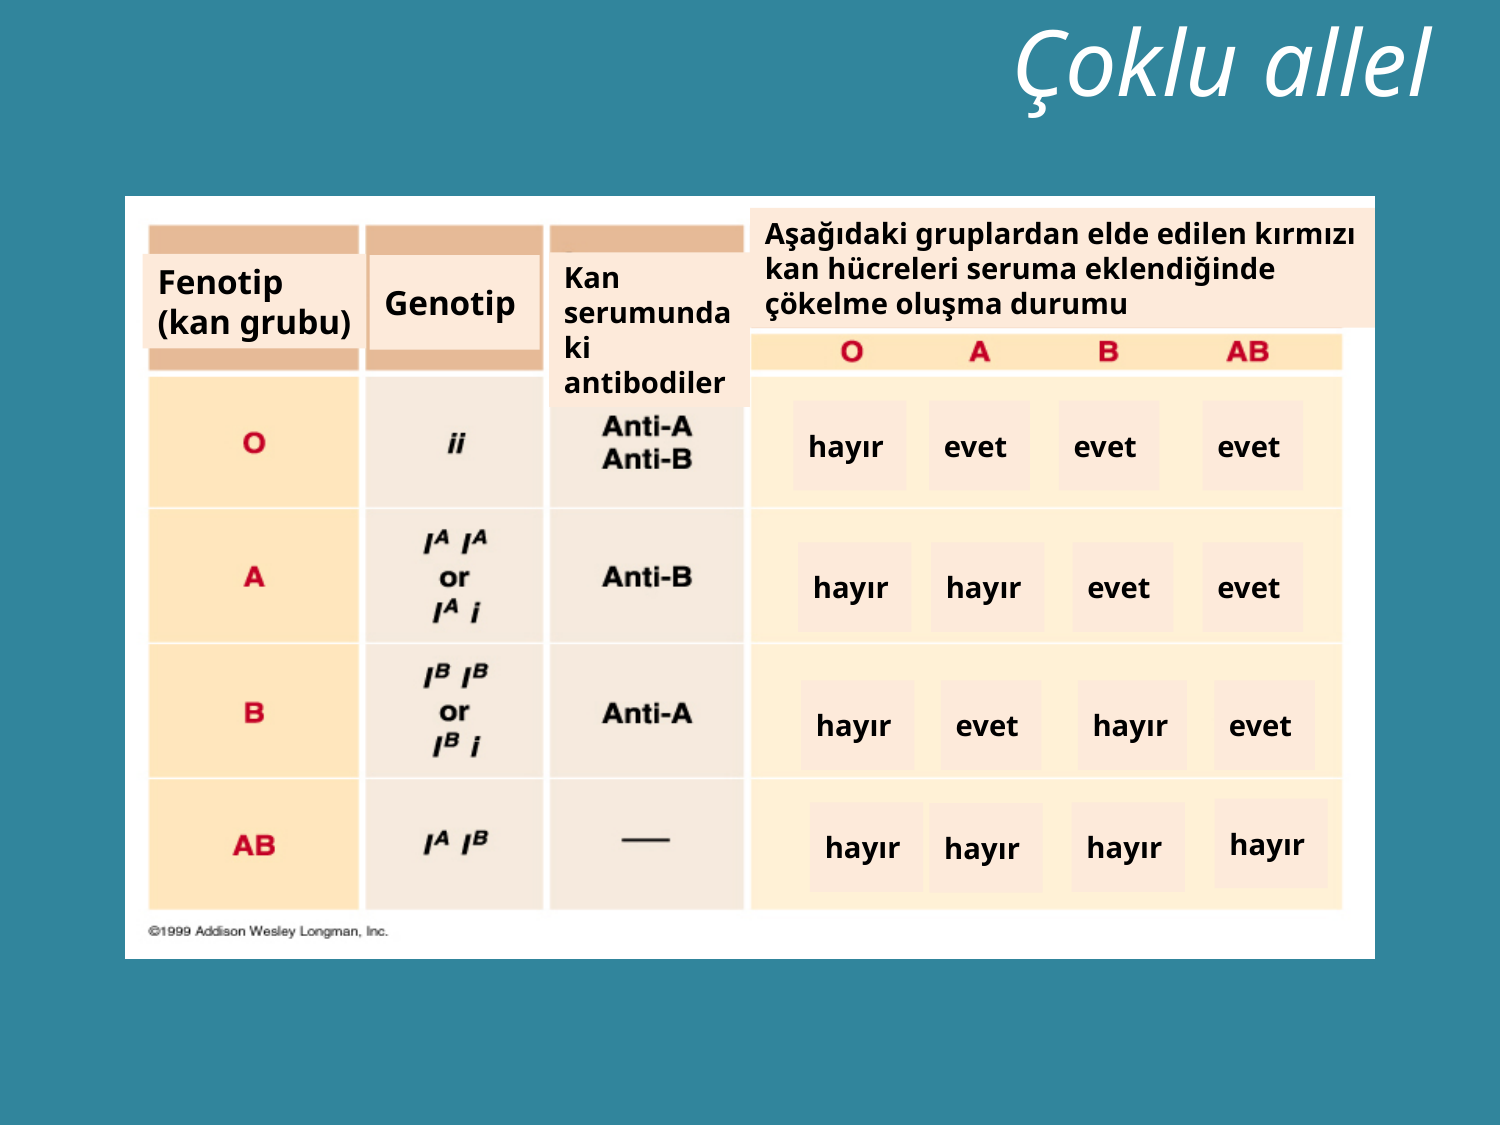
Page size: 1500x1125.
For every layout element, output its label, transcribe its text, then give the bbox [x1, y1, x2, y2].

picture [124, 196, 1376, 960]
title Çoklu allel [46, 19, 1447, 102]
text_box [147, 207, 1376, 895]
